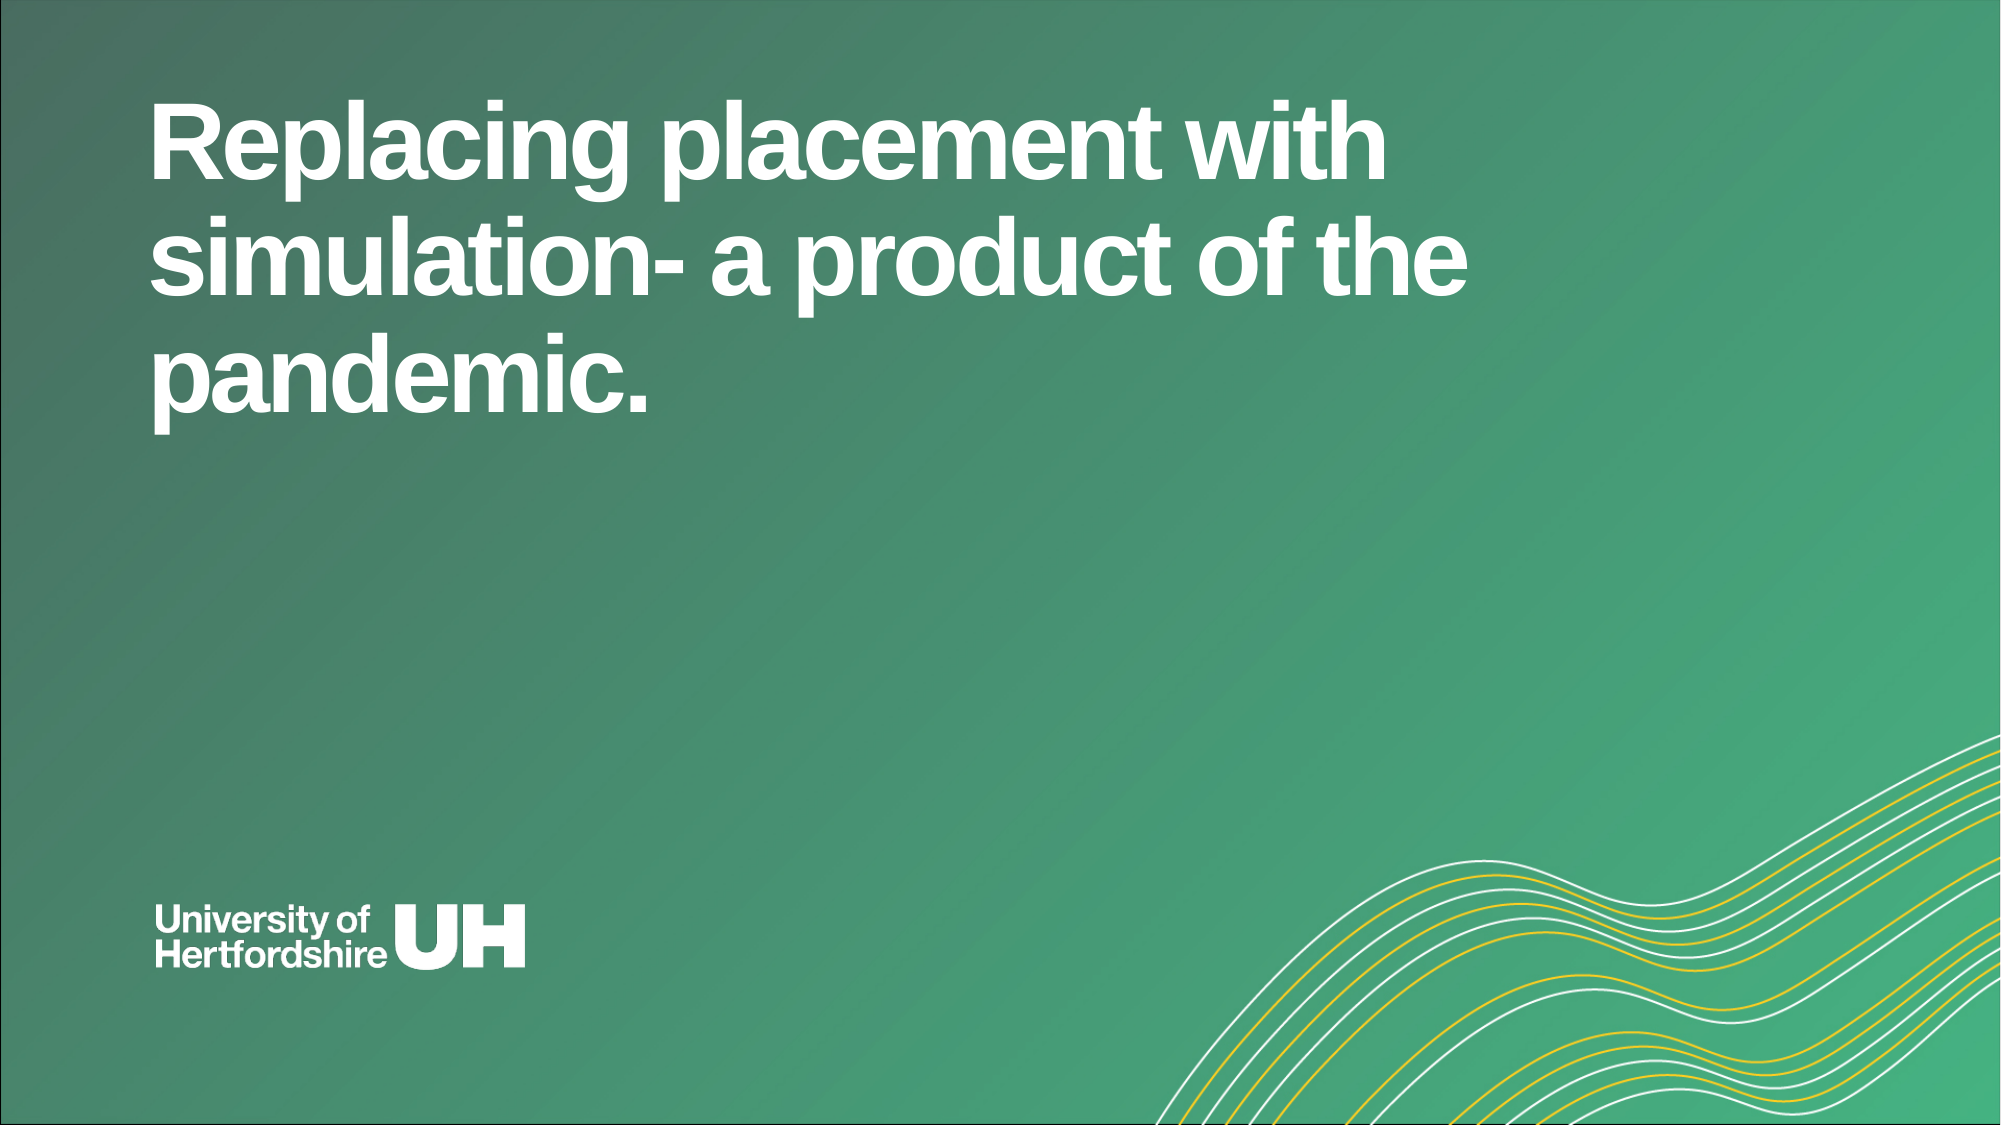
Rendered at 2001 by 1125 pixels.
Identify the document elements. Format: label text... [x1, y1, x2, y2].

picture [0, 0, 2001, 1125]
title Replacing placement with simulation- a product of the pandemic. [147, 84, 1793, 439]
